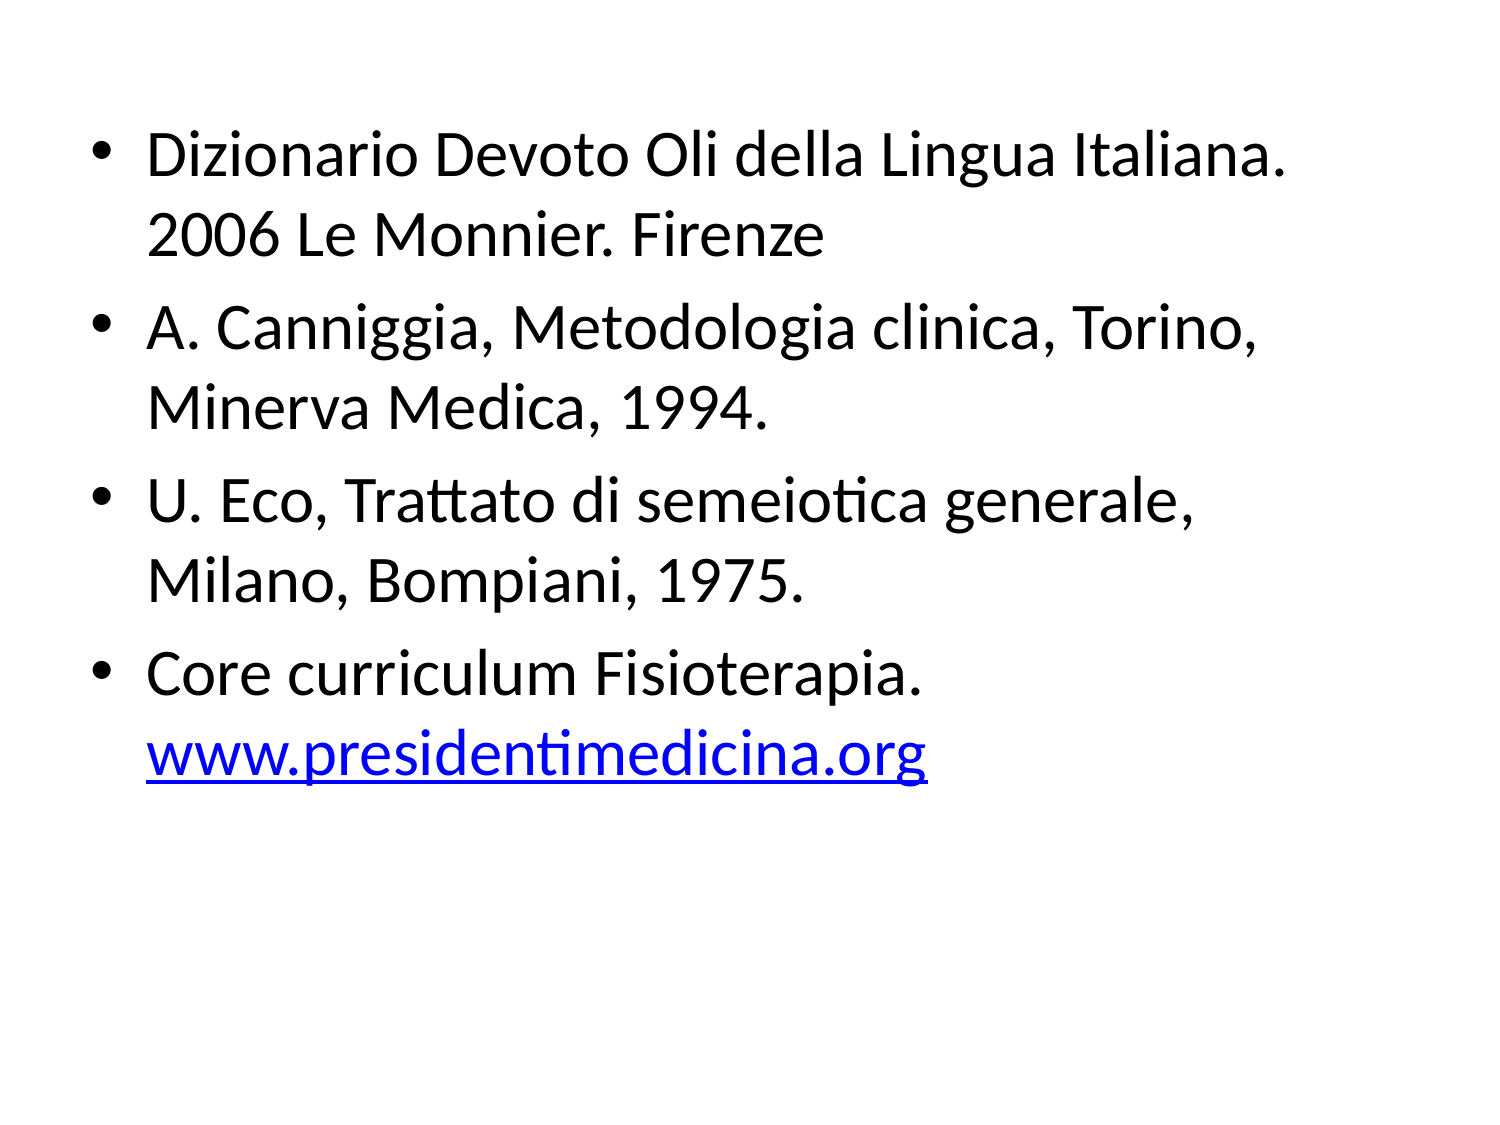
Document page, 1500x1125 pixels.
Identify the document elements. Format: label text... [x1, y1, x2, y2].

list Dizionario Devoto Oli della Lingua Italiana. 2006 Le Monnier. Firenze A. Canniggia, Metodologia clinica, Torino, Minerva Medica, 1994. U. Eco, Trattato di semeiotica generale, Milano, Bompiani, 1975. Core curriculum Fisioterapia. www.presidentimedicina.org [75, 101, 1425, 986]
